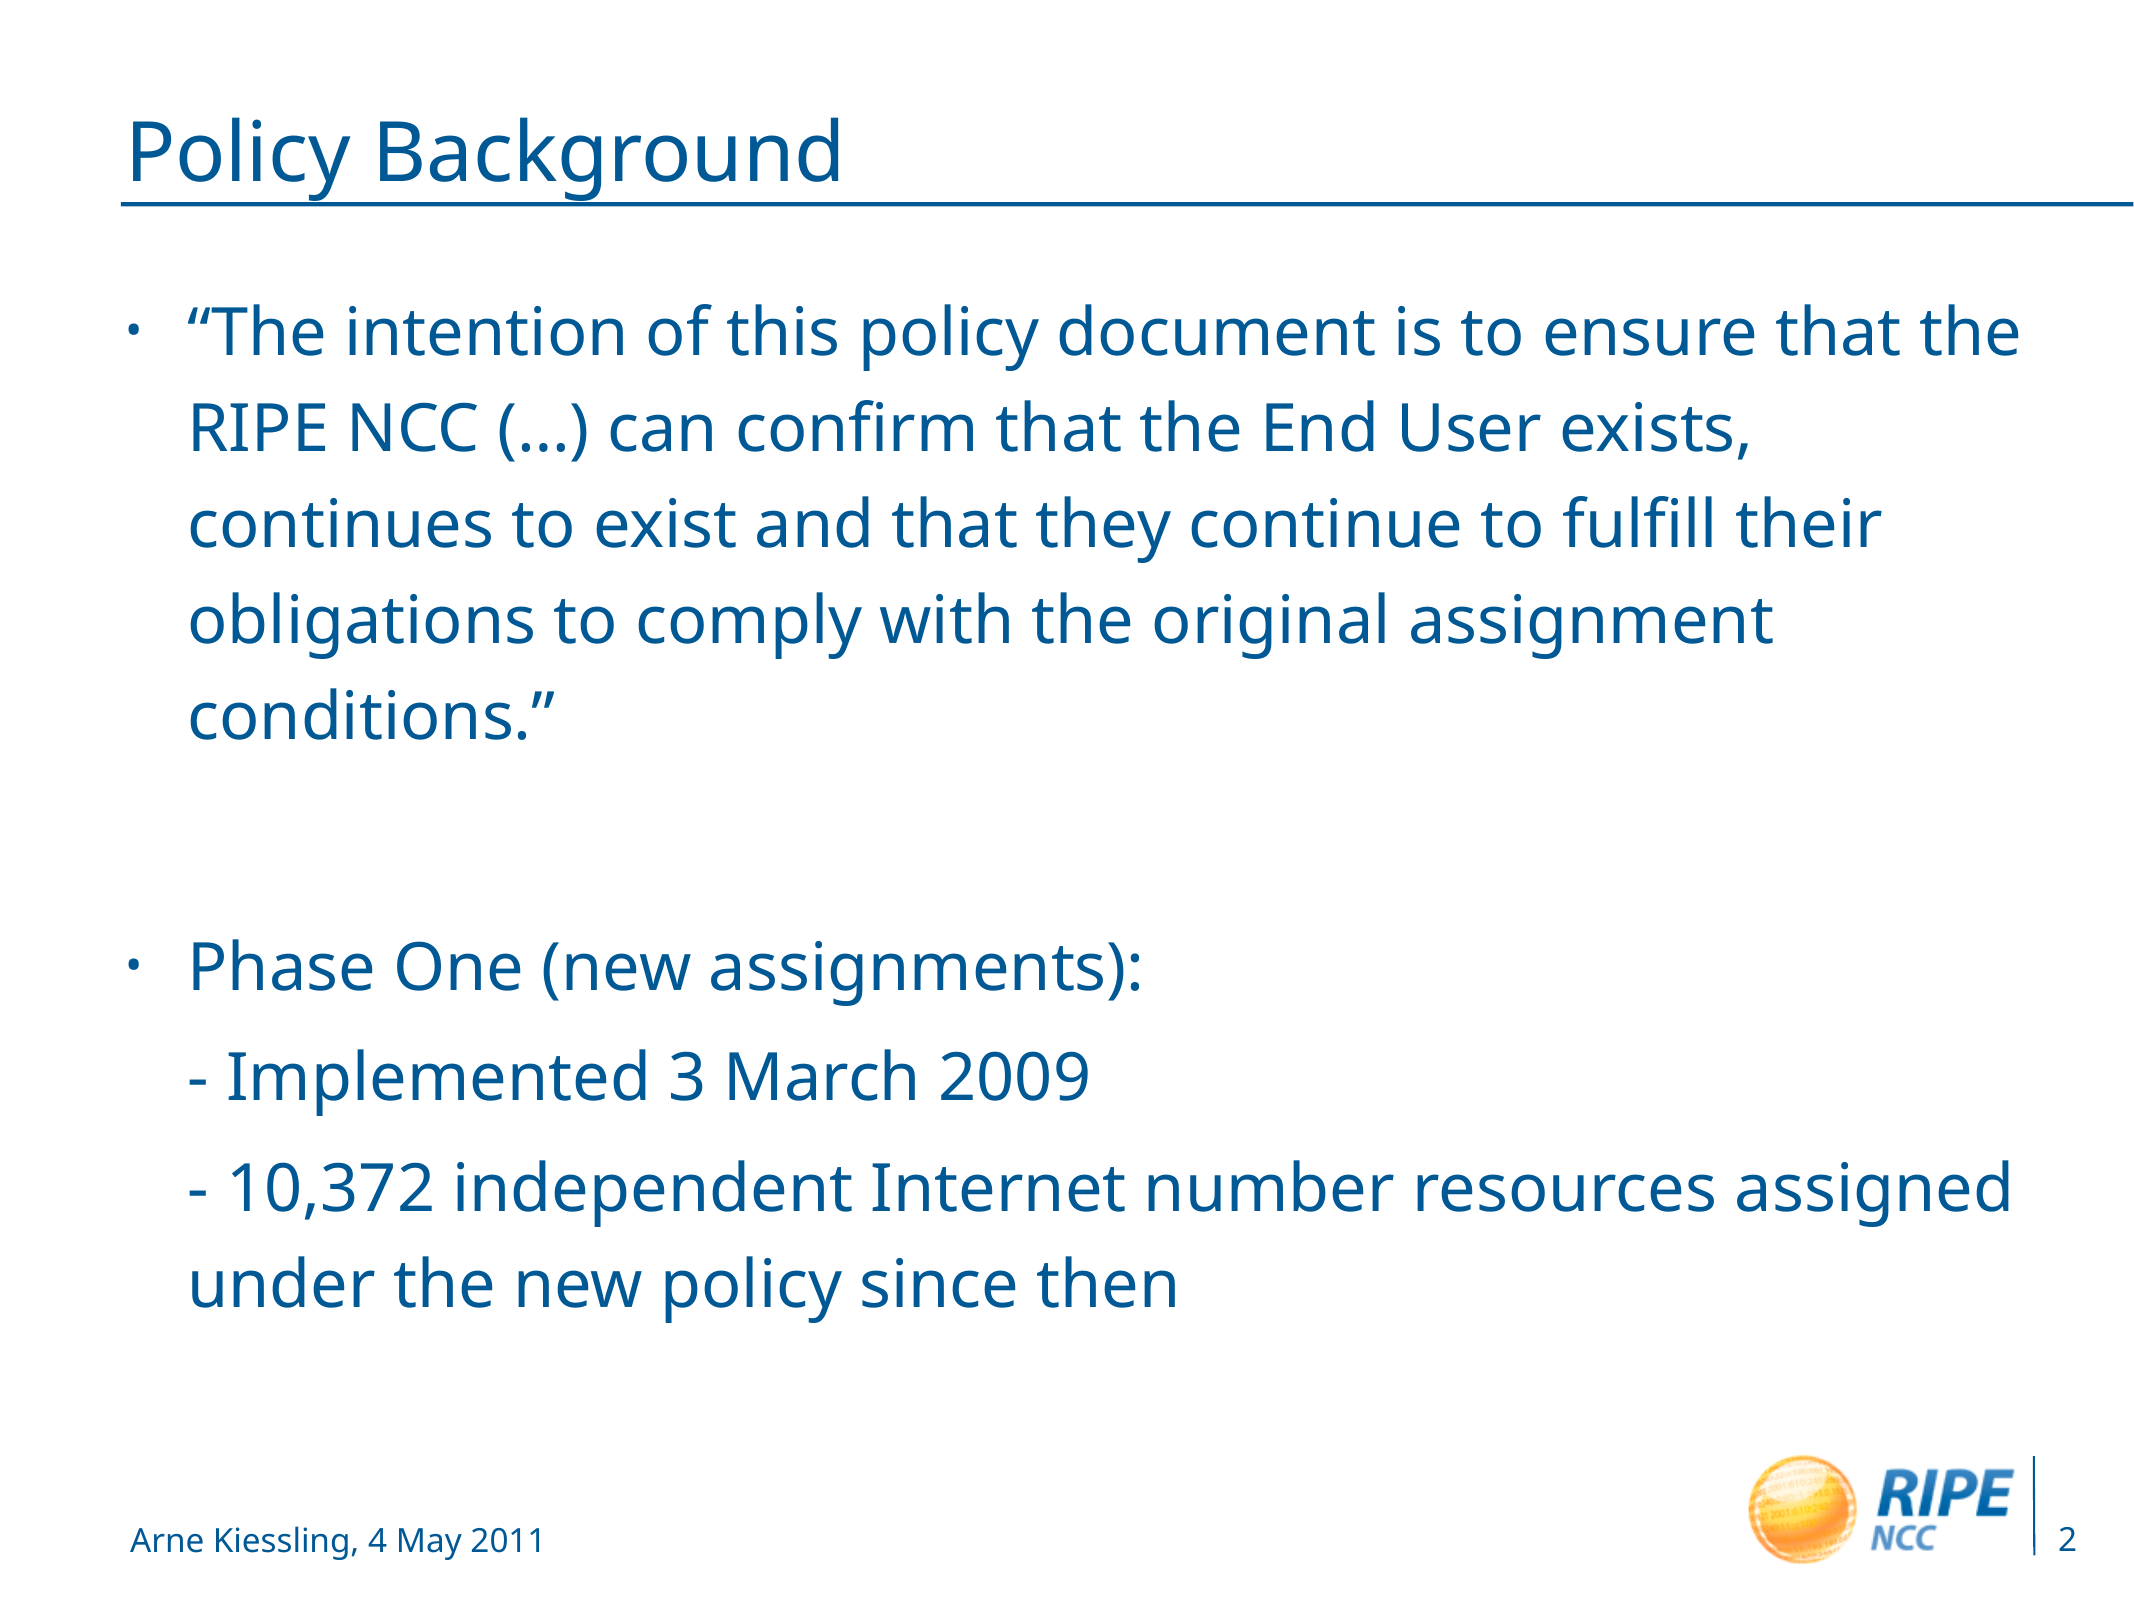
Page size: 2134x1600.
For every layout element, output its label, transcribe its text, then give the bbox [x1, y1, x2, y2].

picture [1731, 1444, 2034, 1577]
title Policy Background [116, 41, 2047, 207]
list “The intention of this policy document is to ensure that the RIPE NCC (…) can confirm that the End User exists, continues to exist and that they continue to fulfill their obligations to comply with the original assignment conditions.” Phase One (new assignments): - Implemented 3 March 2009 - 10,372 independent Internet number resources assigned under the new policy since then [116, 264, 2047, 1441]
slide_number 2 [2039, 1509, 2097, 1566]
